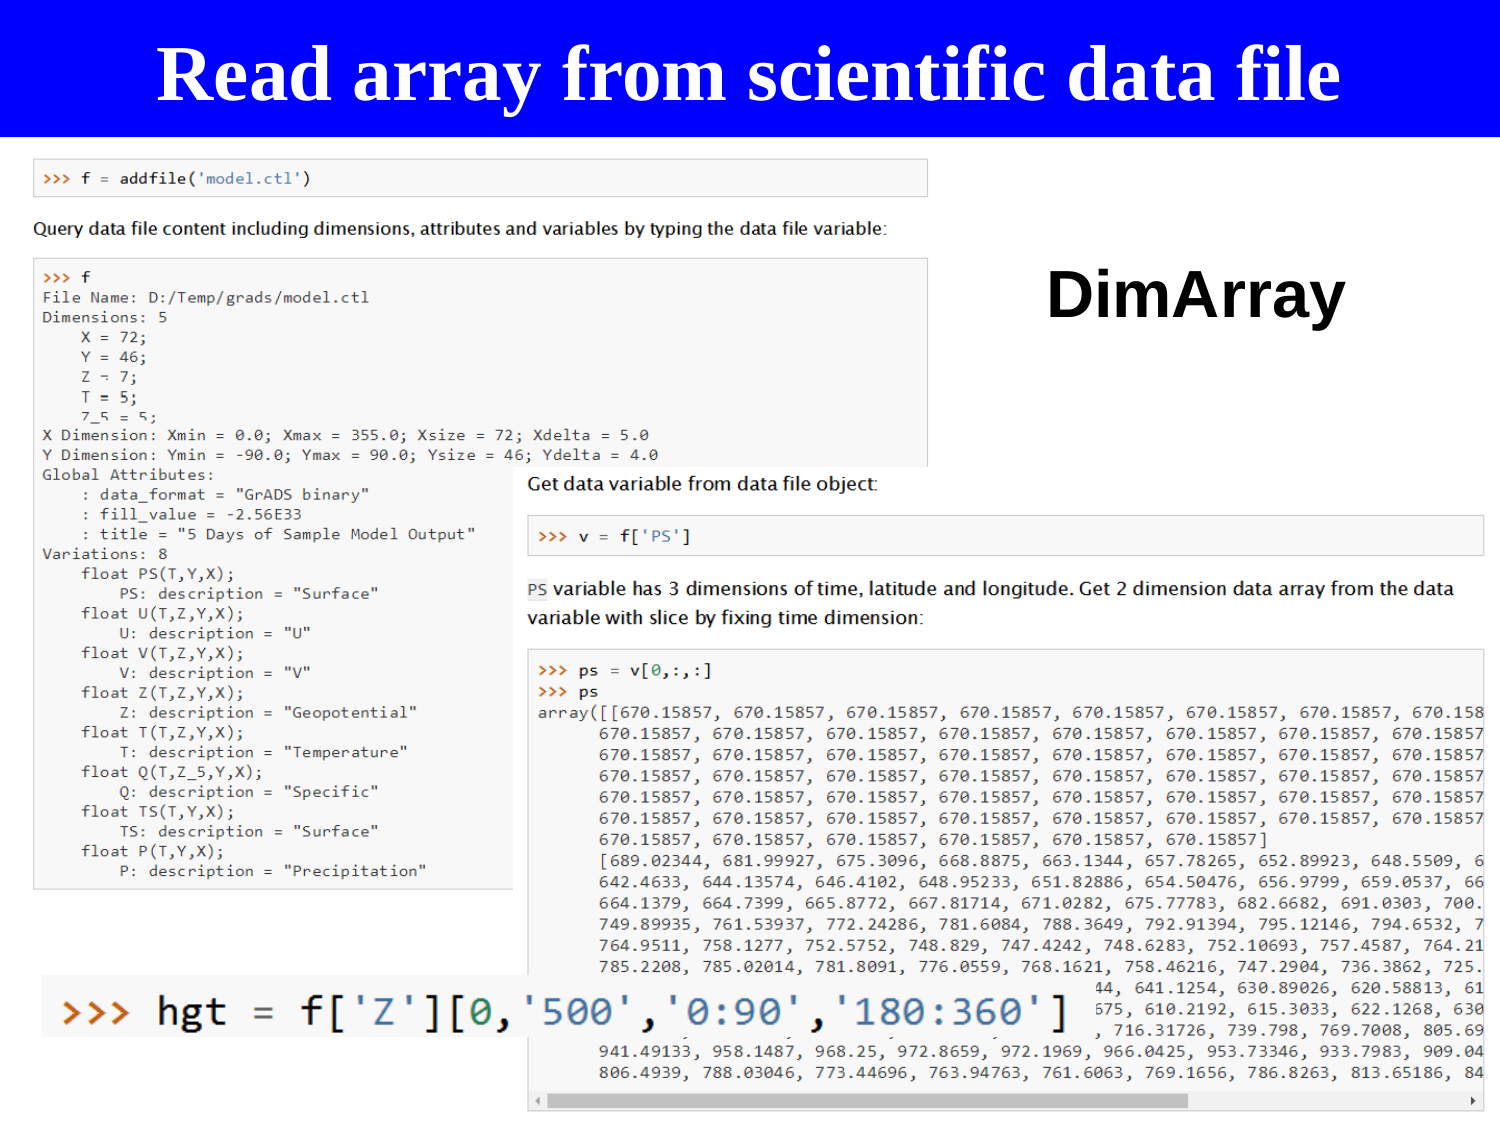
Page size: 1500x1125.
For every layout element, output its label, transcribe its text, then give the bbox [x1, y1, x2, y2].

text_box Read array from scientific data file [0, 0, 1500, 138]
text_box DimArray [1031, 243, 1362, 339]
picture [17, 148, 1500, 1125]
